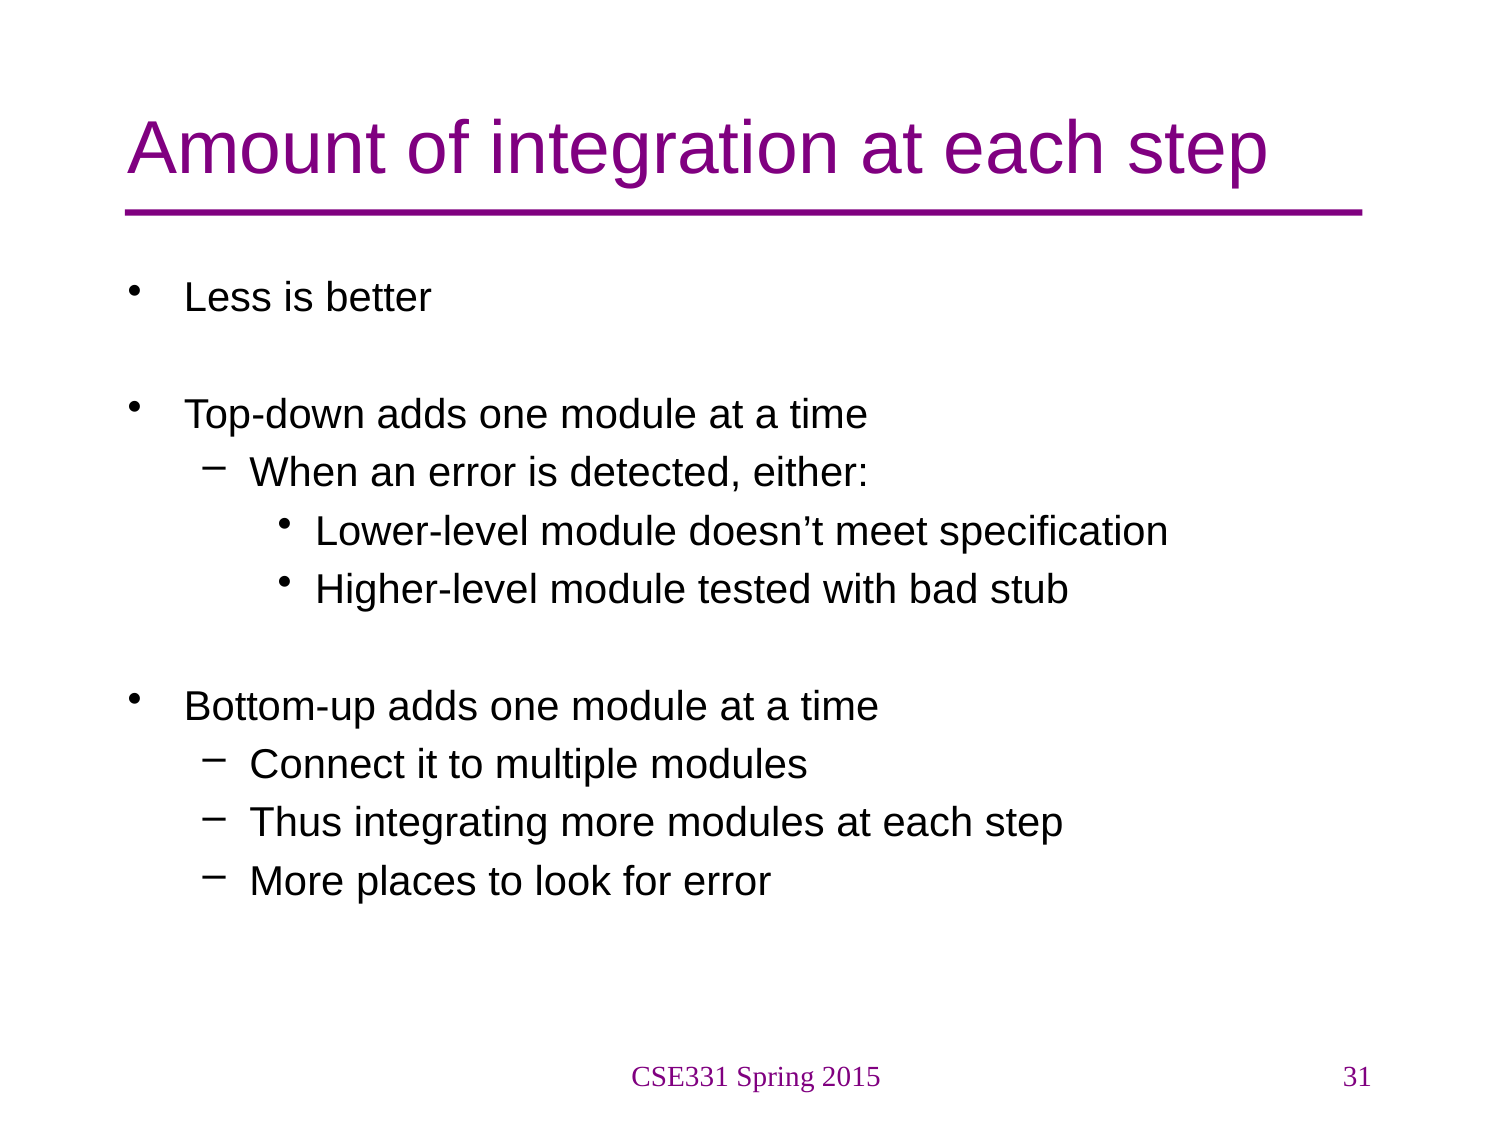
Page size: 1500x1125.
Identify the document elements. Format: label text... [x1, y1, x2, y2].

footer CSE331 Spring 2015 [474, 1049, 1038, 1125]
title Amount of integration at each step [112, 50, 1388, 238]
slide_number 31 [1074, 1049, 1388, 1125]
list Less is better Top-down adds one module at a time When an error is detected, either: Lower-level module doesn’t meet specification Higher-level module tested with bad stub Bottom-up adds one module at a time Connect it to multiple modules Thus integrating more modules at each step More places to look for error [112, 262, 1388, 1000]
